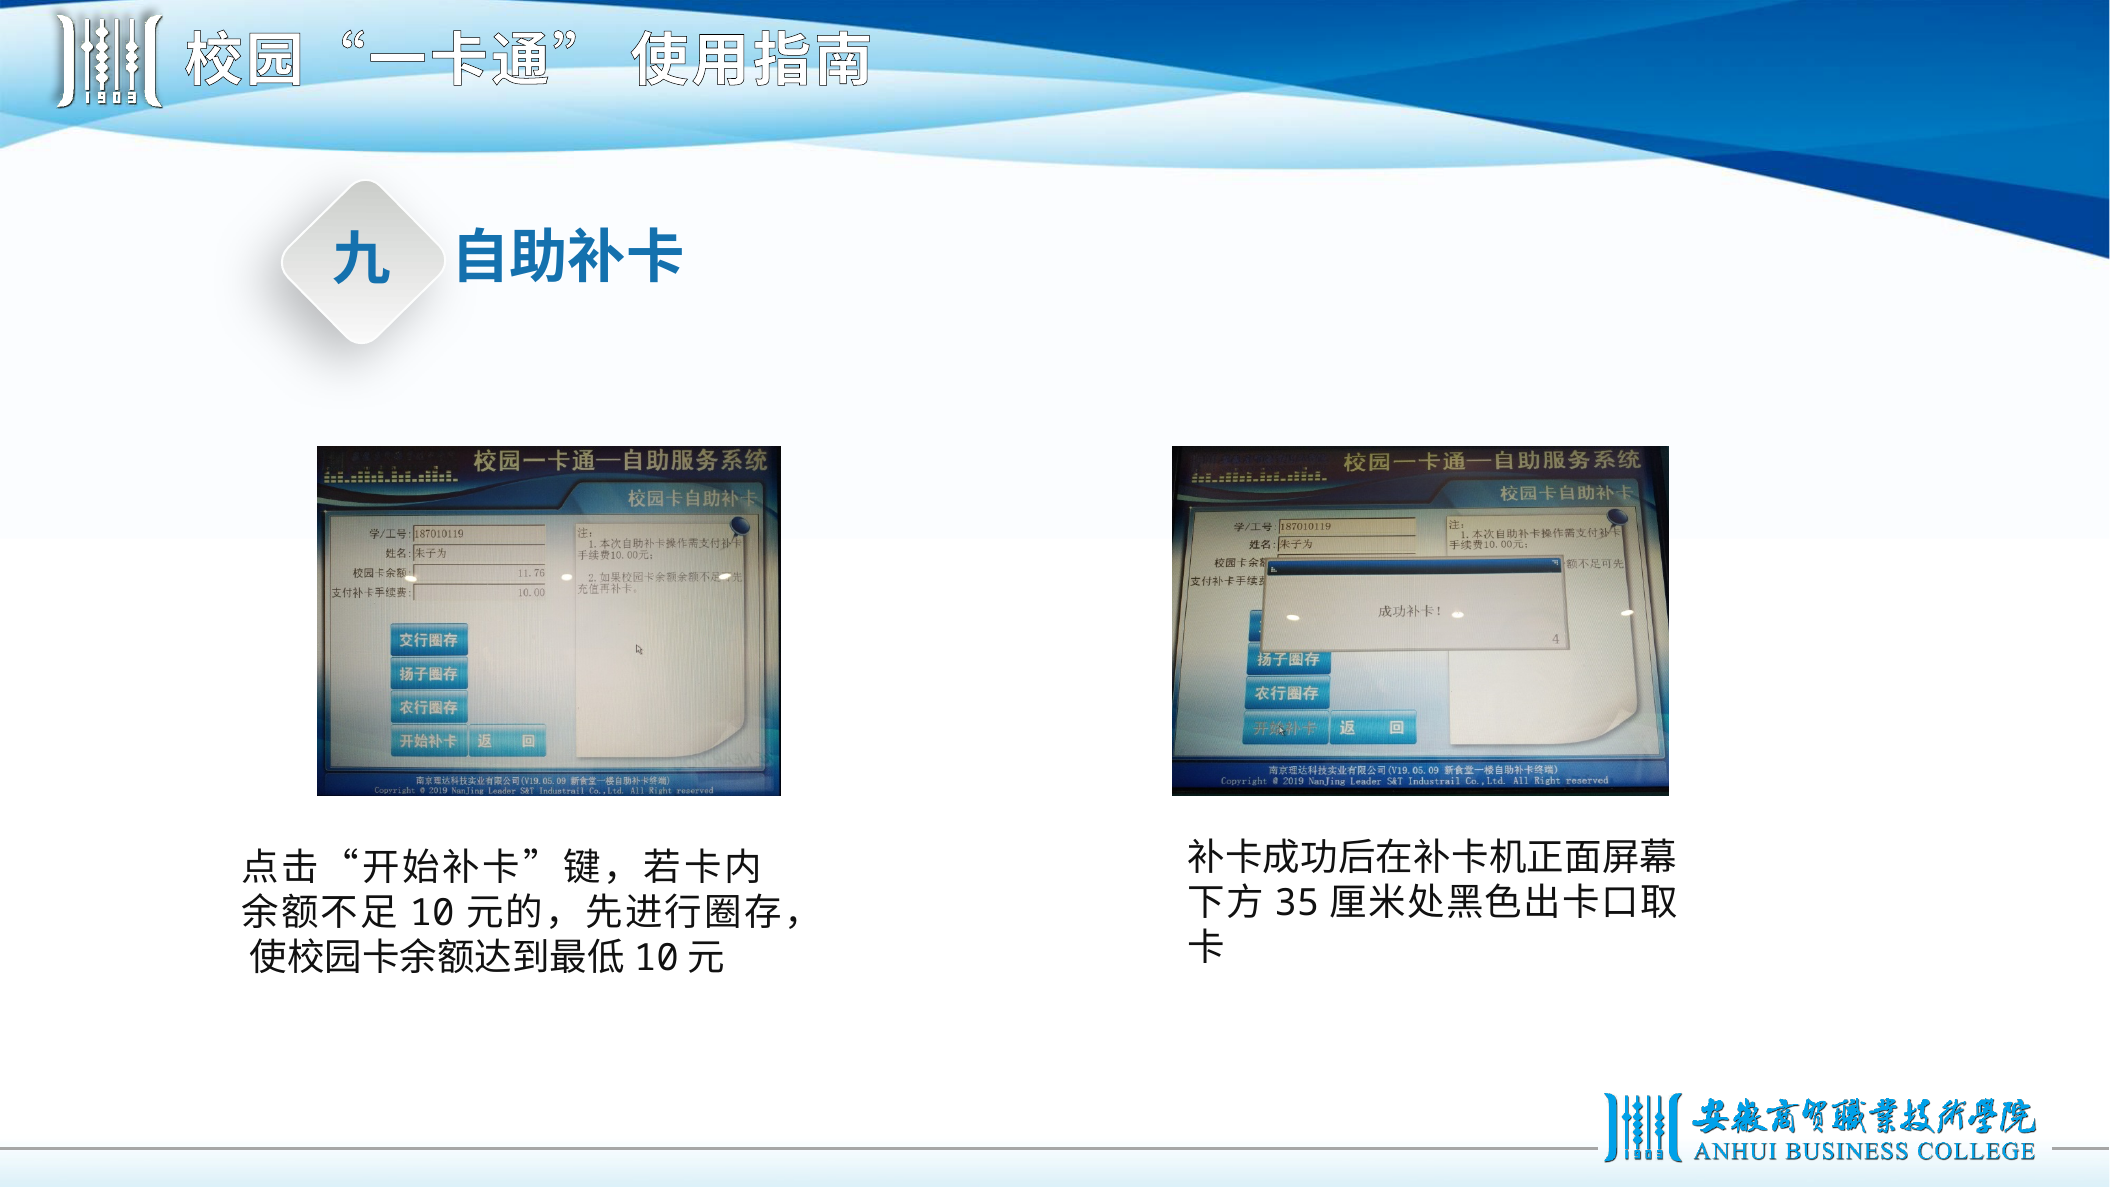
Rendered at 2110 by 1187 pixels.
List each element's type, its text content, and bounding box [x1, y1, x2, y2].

picture [0, 0, 2110, 1187]
text_box 自助补卡 [436, 212, 700, 297]
text_box 点击“开始补卡”键，若卡内 余额不足10元的，先进行圈存， 使校园卡余额达到最低10元 [226, 835, 800, 986]
text_box 校园“一卡通” 使用指南 [169, 14, 1232, 100]
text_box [298, 198, 429, 325]
text_box 补卡成功后在补卡机正面屏幕下方35厘米处黑色出卡口取卡 [1172, 825, 1693, 976]
